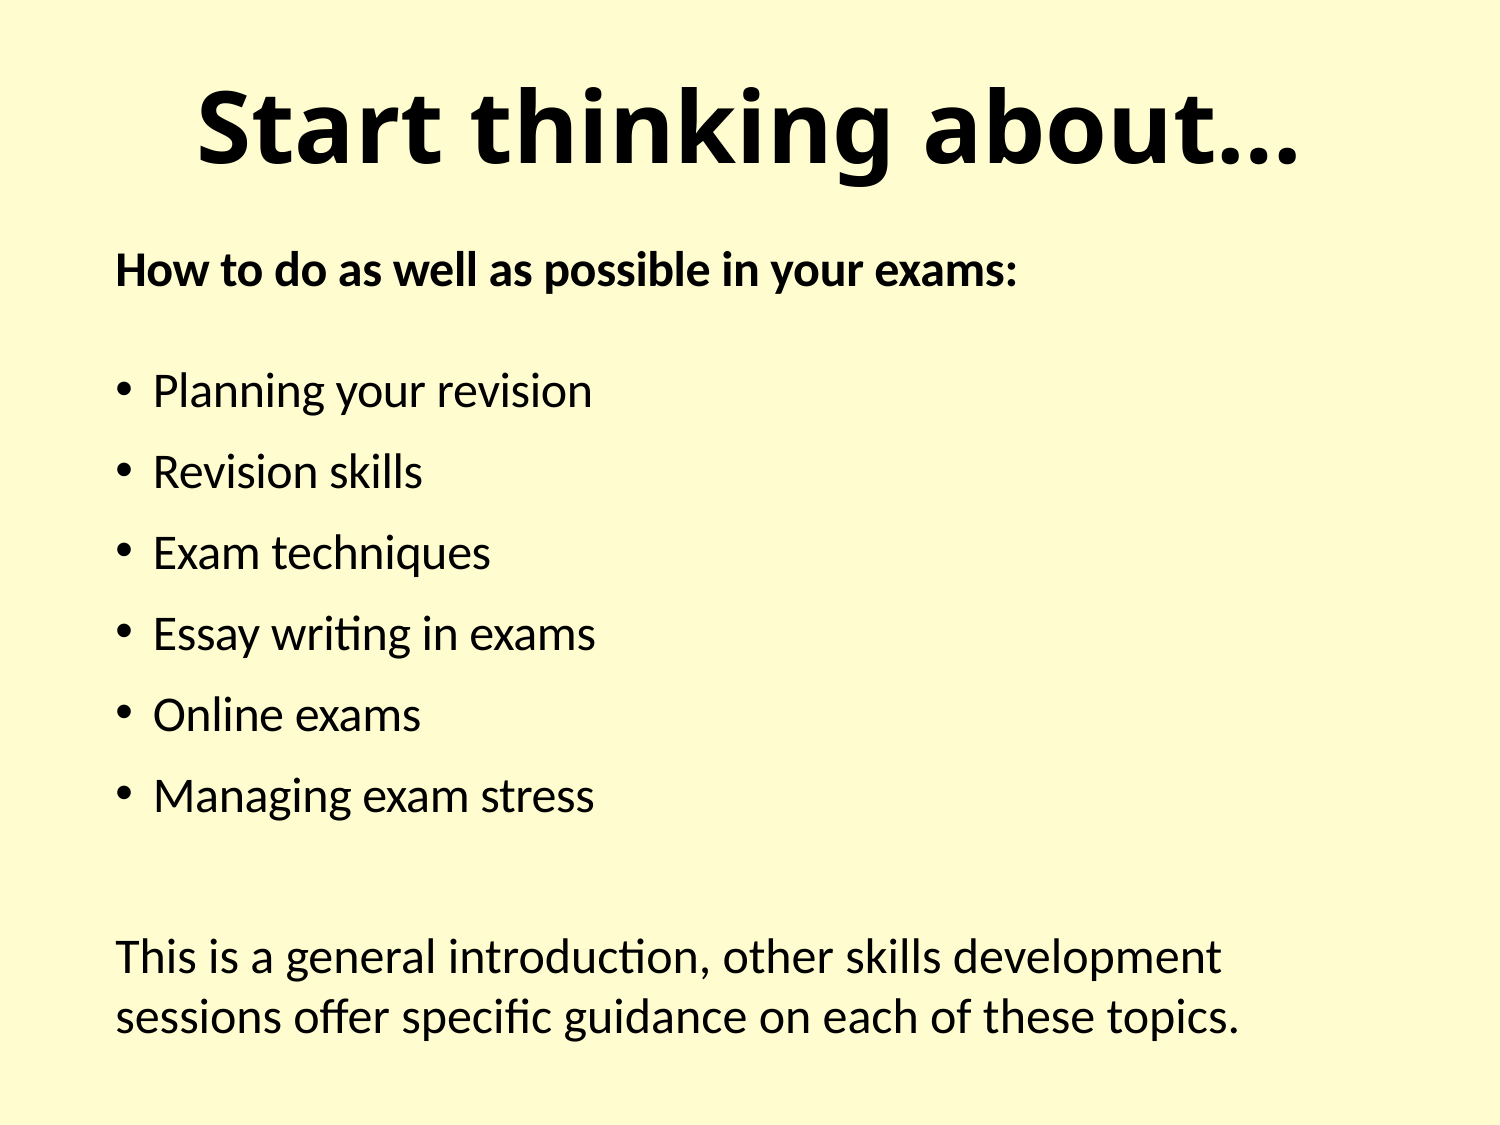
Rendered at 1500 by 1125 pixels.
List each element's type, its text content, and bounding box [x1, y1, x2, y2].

list How to do as well as possible in your exams: Planning your revision Revision skills Exam techniques Essay writing in exams Online exams Managing exam stress This is a general introduction, other skills development sessions offer specific guidance on each of these topics. [100, 228, 1398, 1066]
title Start thinking about… [41, 59, 1459, 202]
